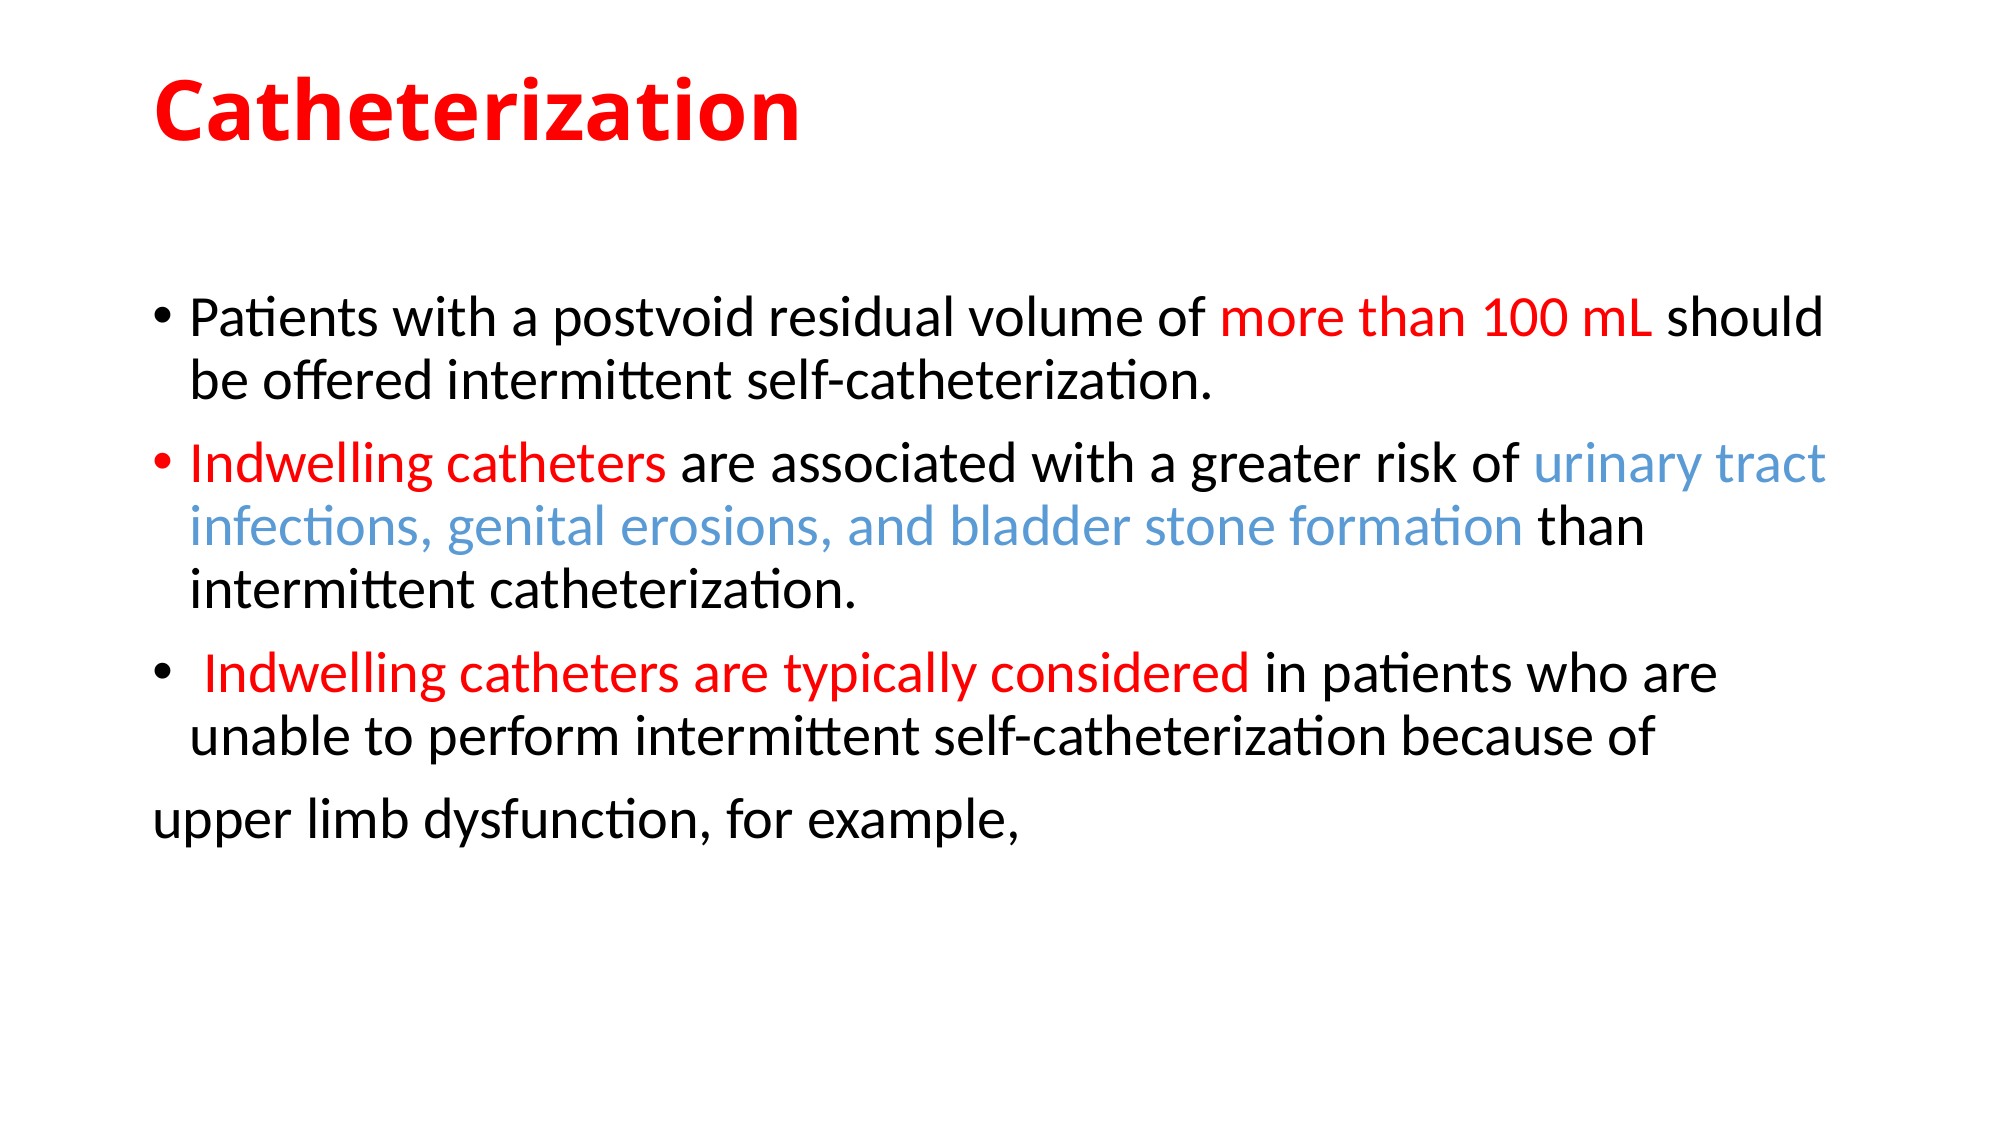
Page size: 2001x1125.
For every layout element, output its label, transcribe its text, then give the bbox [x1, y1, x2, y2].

list Patients with a postvoid residual volume of more than 100 mL should be offered intermittent self-catheterization. Indwelling catheters are associated with a greater risk of urinary tract infections, genital erosions, and bladder stone formation than intermittent catheterization. Indwelling catheters are typically considered in patients who are unable to perform intermittent self-catheterization because of upper limb dysfunction, for example, [137, 188, 1863, 1014]
title Catheterization [137, 59, 1863, 188]
